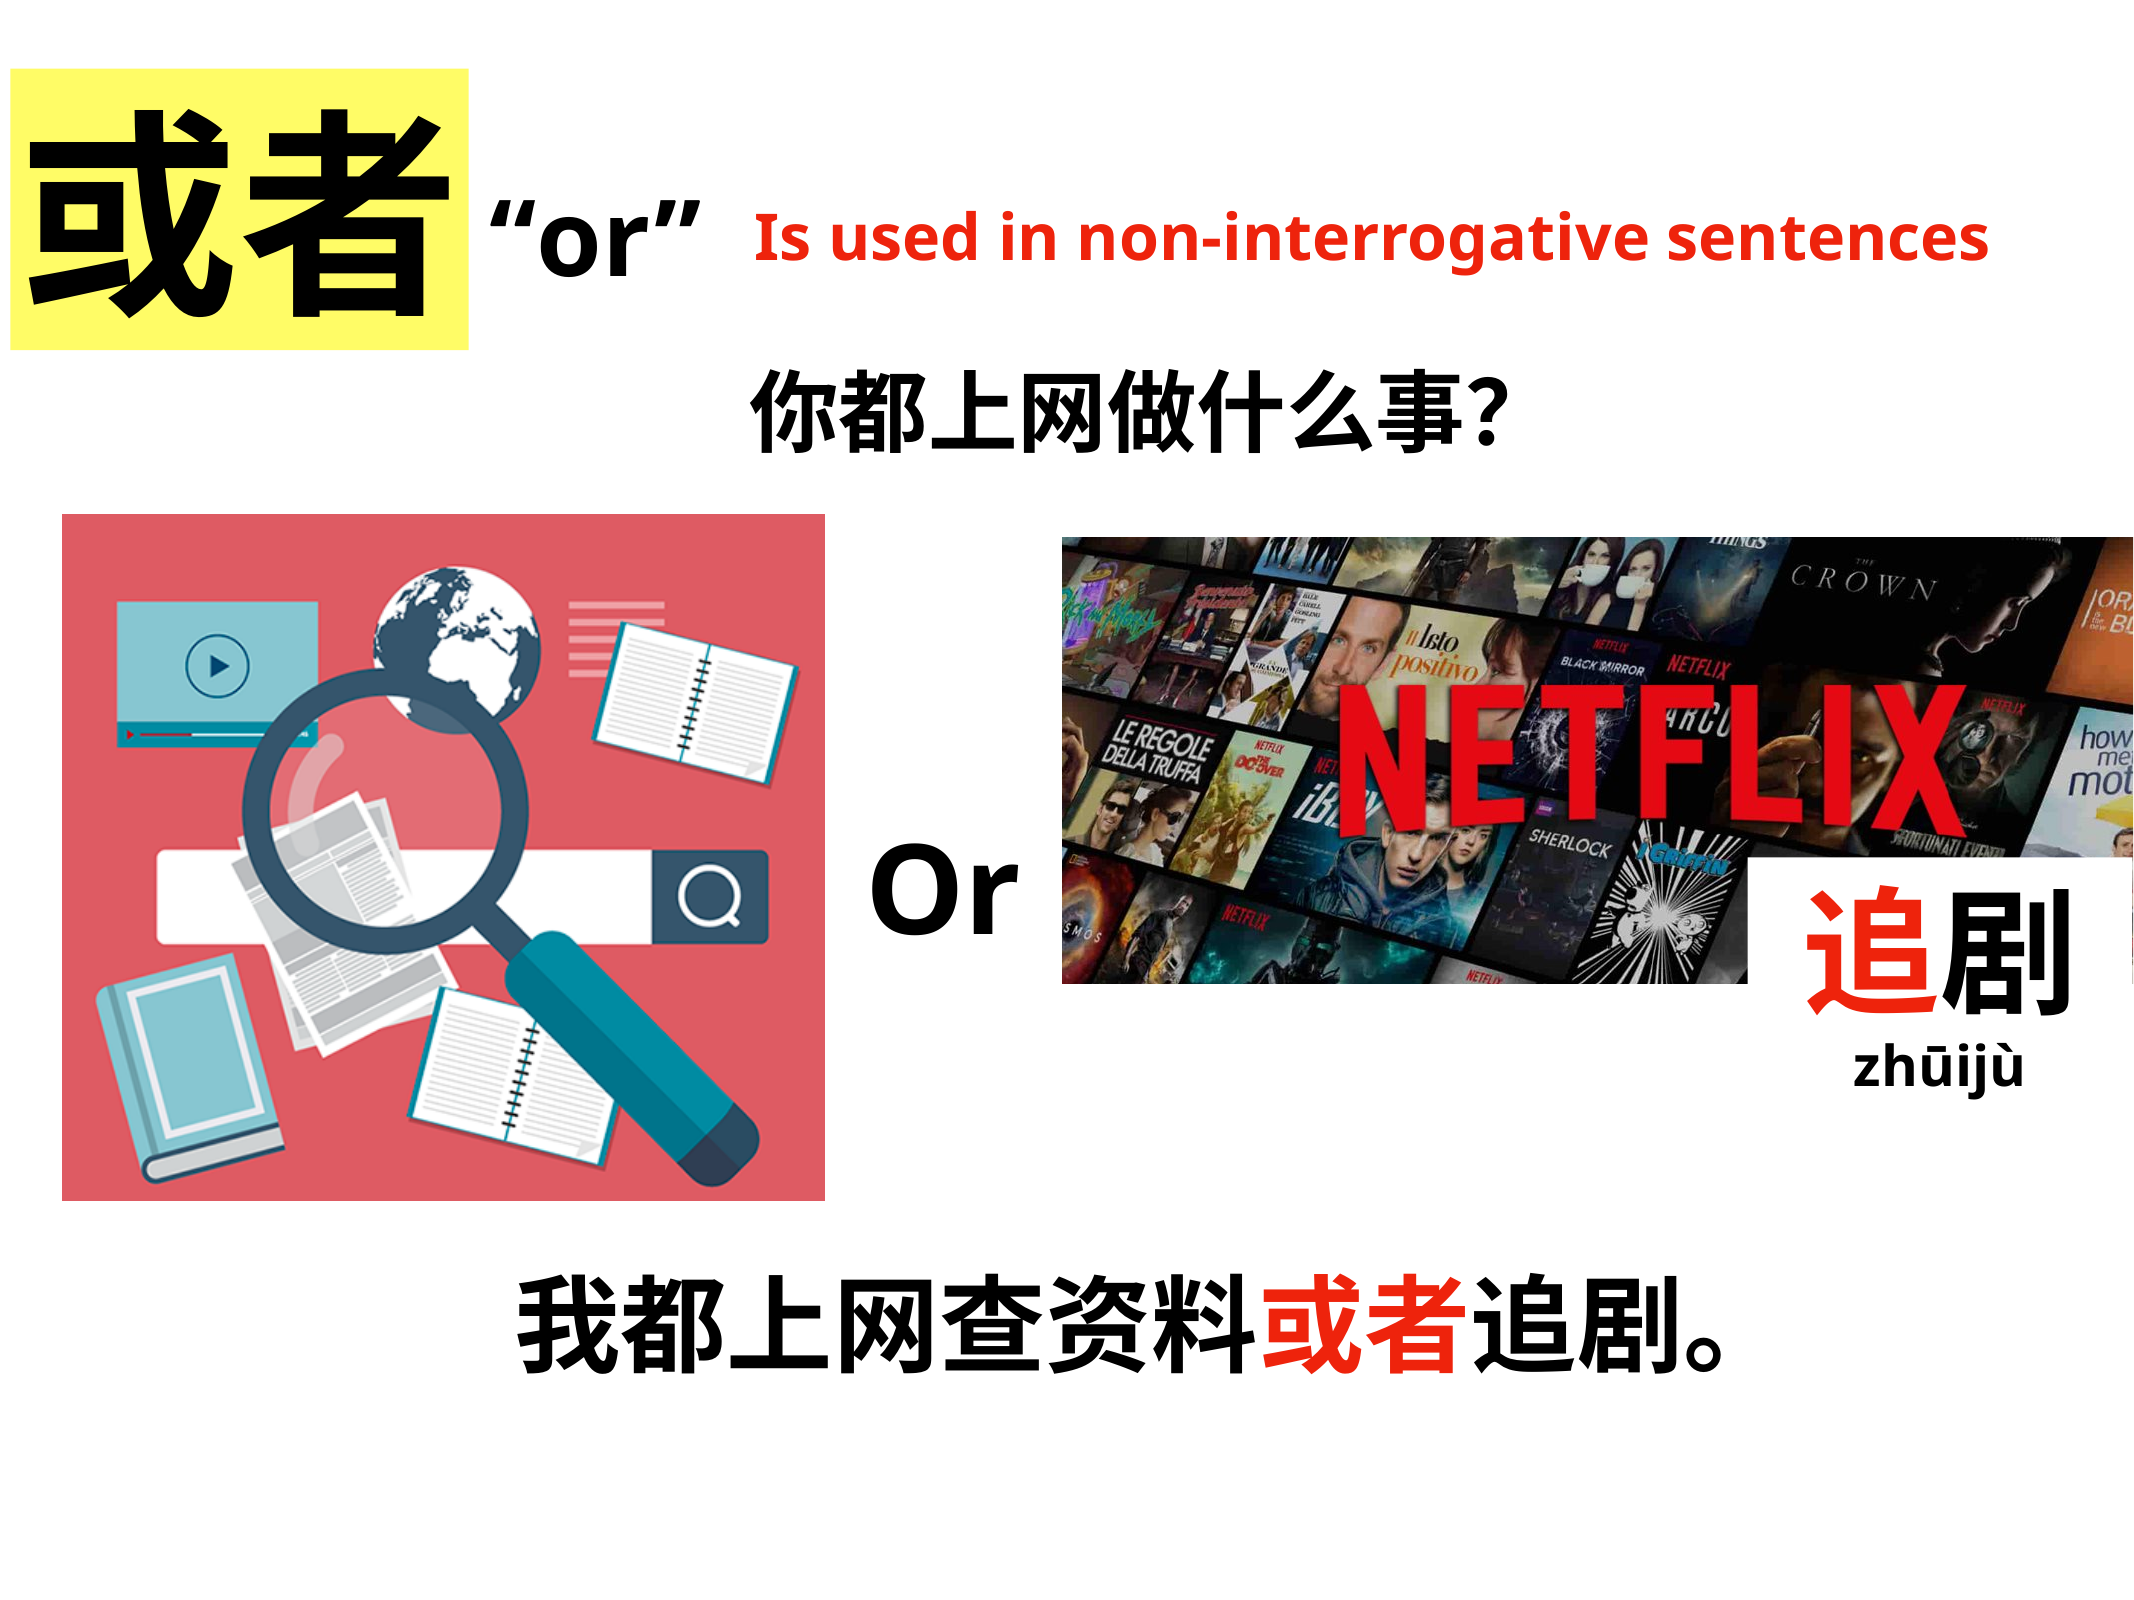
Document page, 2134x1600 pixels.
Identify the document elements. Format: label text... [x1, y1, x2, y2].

text_box 追剧 zhūijù [1747, 985, 2133, 1107]
text_box 或者 [10, 68, 469, 351]
text_box “or” [481, 162, 711, 307]
text_box Is used in non-interrogative sentences [745, 187, 2000, 282]
text_box 我都上网查资料或者追剧。 [506, 1250, 1798, 1395]
picture [61, 514, 825, 1202]
text_box 你都上网做什么事？ [740, 347, 1564, 472]
text_box Or [857, 801, 1030, 968]
picture [1062, 537, 2134, 985]
